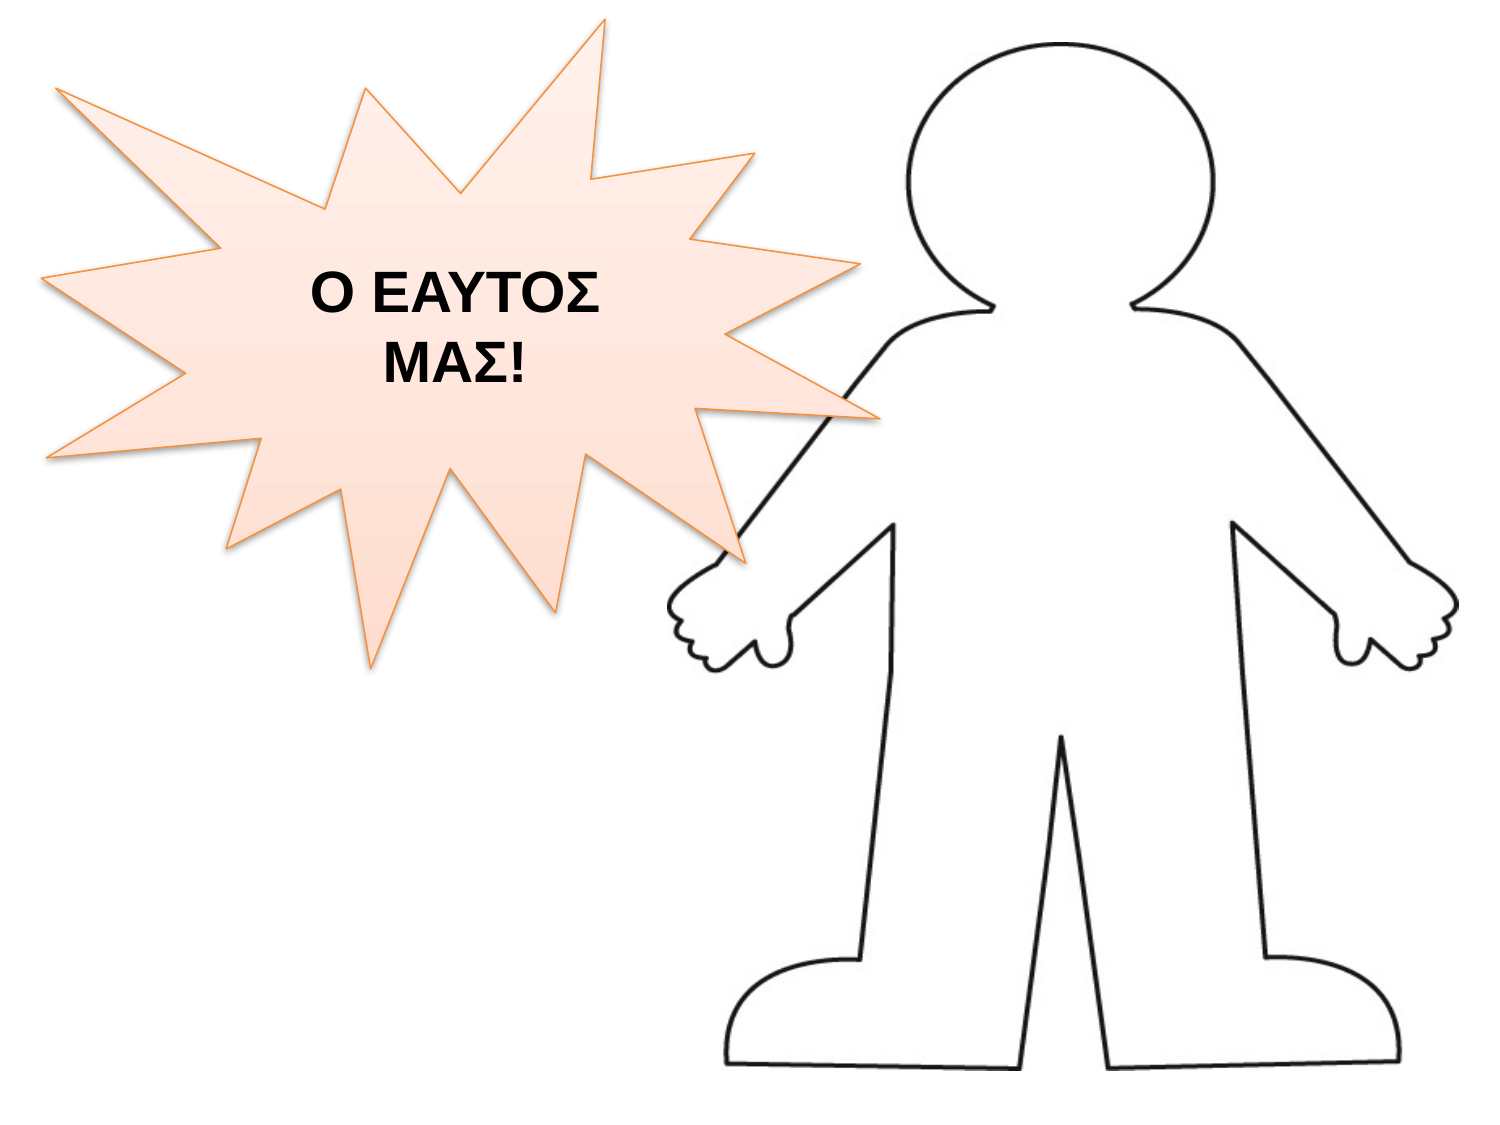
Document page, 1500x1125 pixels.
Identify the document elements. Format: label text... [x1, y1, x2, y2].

text_box Ο ΕΑΥΤΟΣ ΜΑΣ! [40, 18, 662, 670]
picture [667, 42, 1459, 1071]
